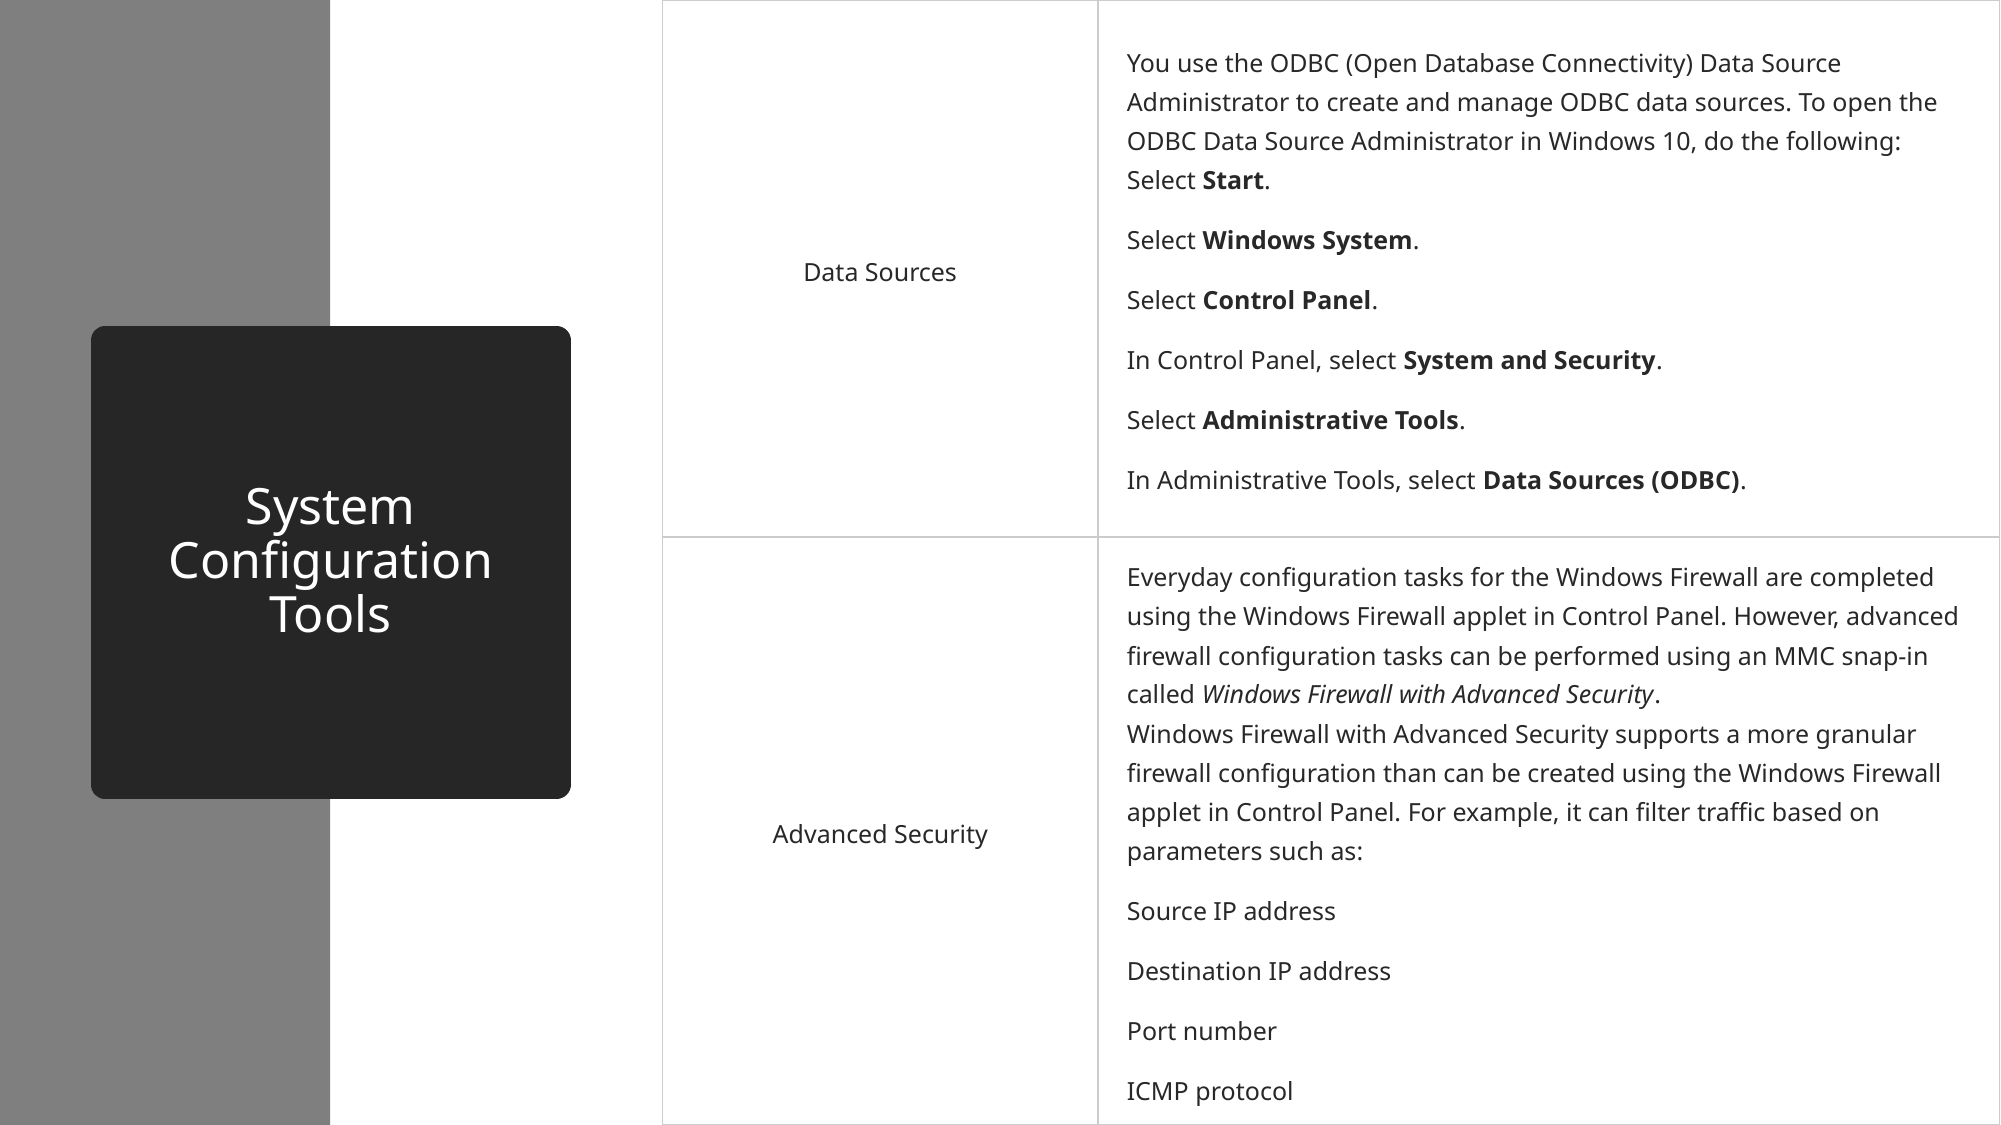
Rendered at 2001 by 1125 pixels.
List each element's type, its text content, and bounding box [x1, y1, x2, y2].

table_header Data Sources [663, 1, 1097, 536]
table_header You use the ODBC (Open Database Connectivity) Data Source Administrator to create and manage ODBC data sources. To open the ODBC Data Source Administrator in Windows 10, do the following: Select Start. Select Windows System. Select Control Panel. In Control Panel, select System and Security. Select Administrative Tools. In Administrative Tools, select Data Sources (ODBC). [1099, 1, 1999, 536]
table_cell Everyday configuration tasks for the Windows Firewall are completed using the Windows Firewall applet in Control Panel. However, advanced firewall configuration tasks can be performed using an MMC snap-in called Windows Firewall with Advanced Security. Windows Firewall with Advanced Security supports a more granular firewall configuration than can be created using the Windows Firewall applet in Control Panel. For example, it can filter traffic based on parameters such as: Source IP address Destination IP address Port number ICMP protocol [1099, 538, 1999, 1124]
table_cell Advanced Security [663, 538, 1097, 1124]
title System Configuration Tools [105, 340, 557, 785]
text_box [331, 0, 662, 1125]
text_box [0, 0, 331, 1125]
